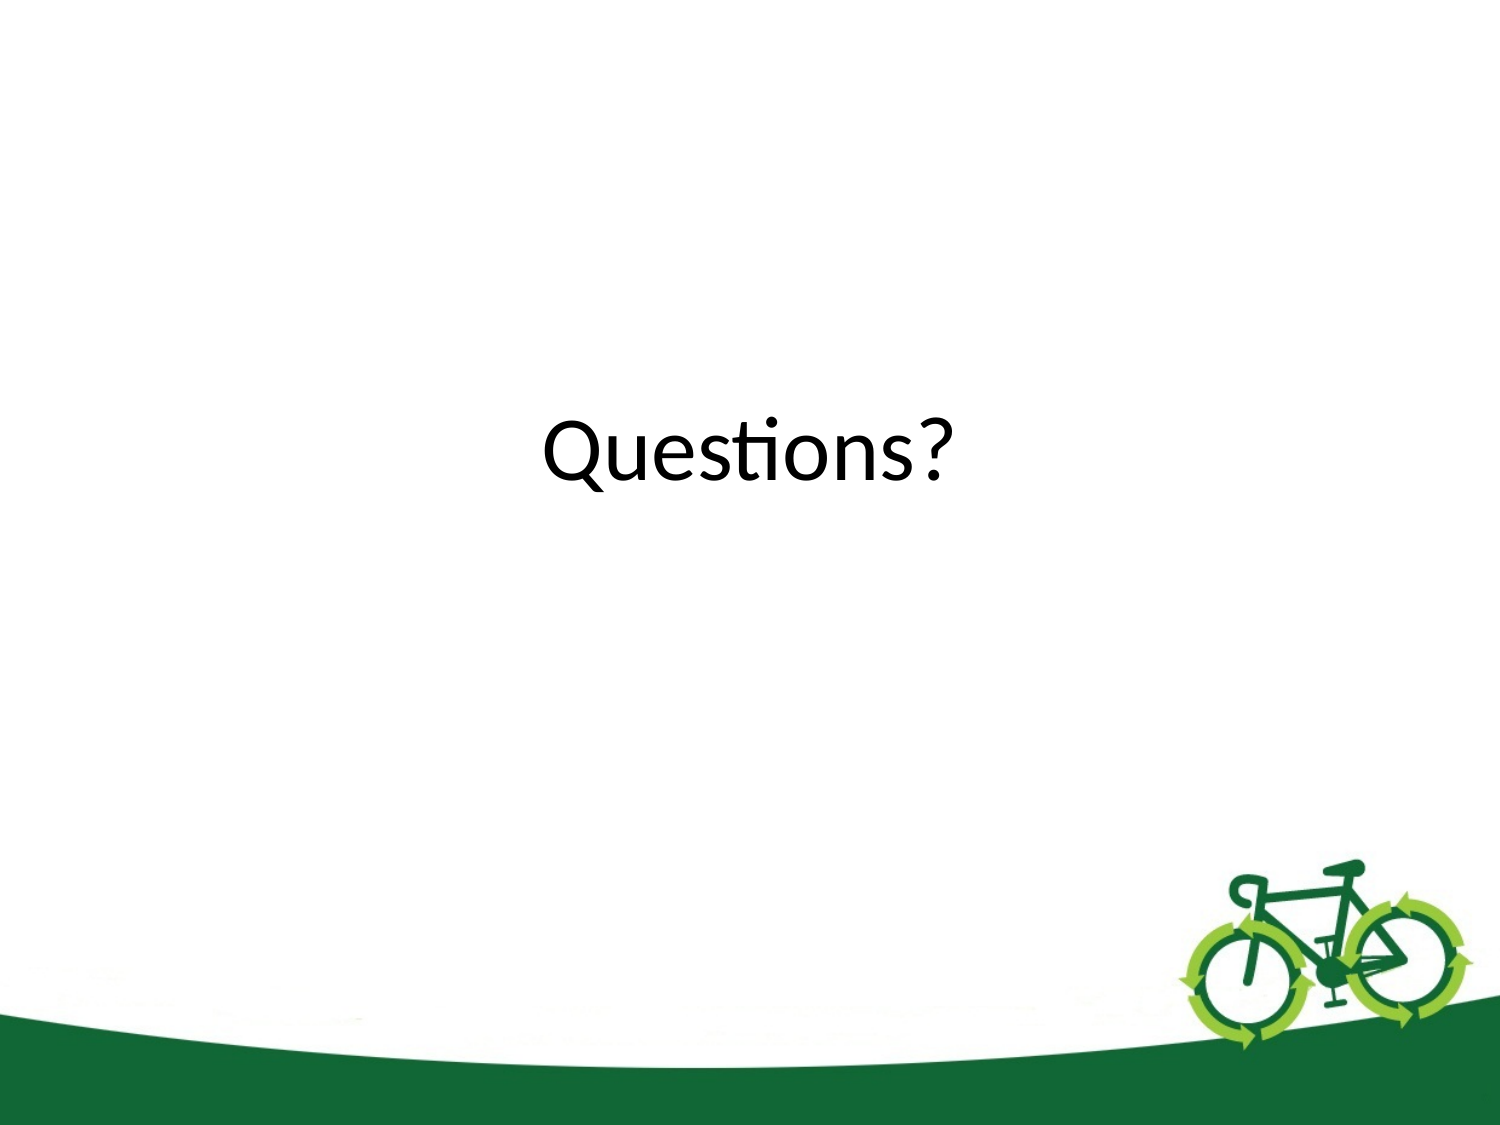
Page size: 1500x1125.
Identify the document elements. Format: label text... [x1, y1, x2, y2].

title Questions? [75, 350, 1425, 538]
picture [0, 0, 1500, 1125]
